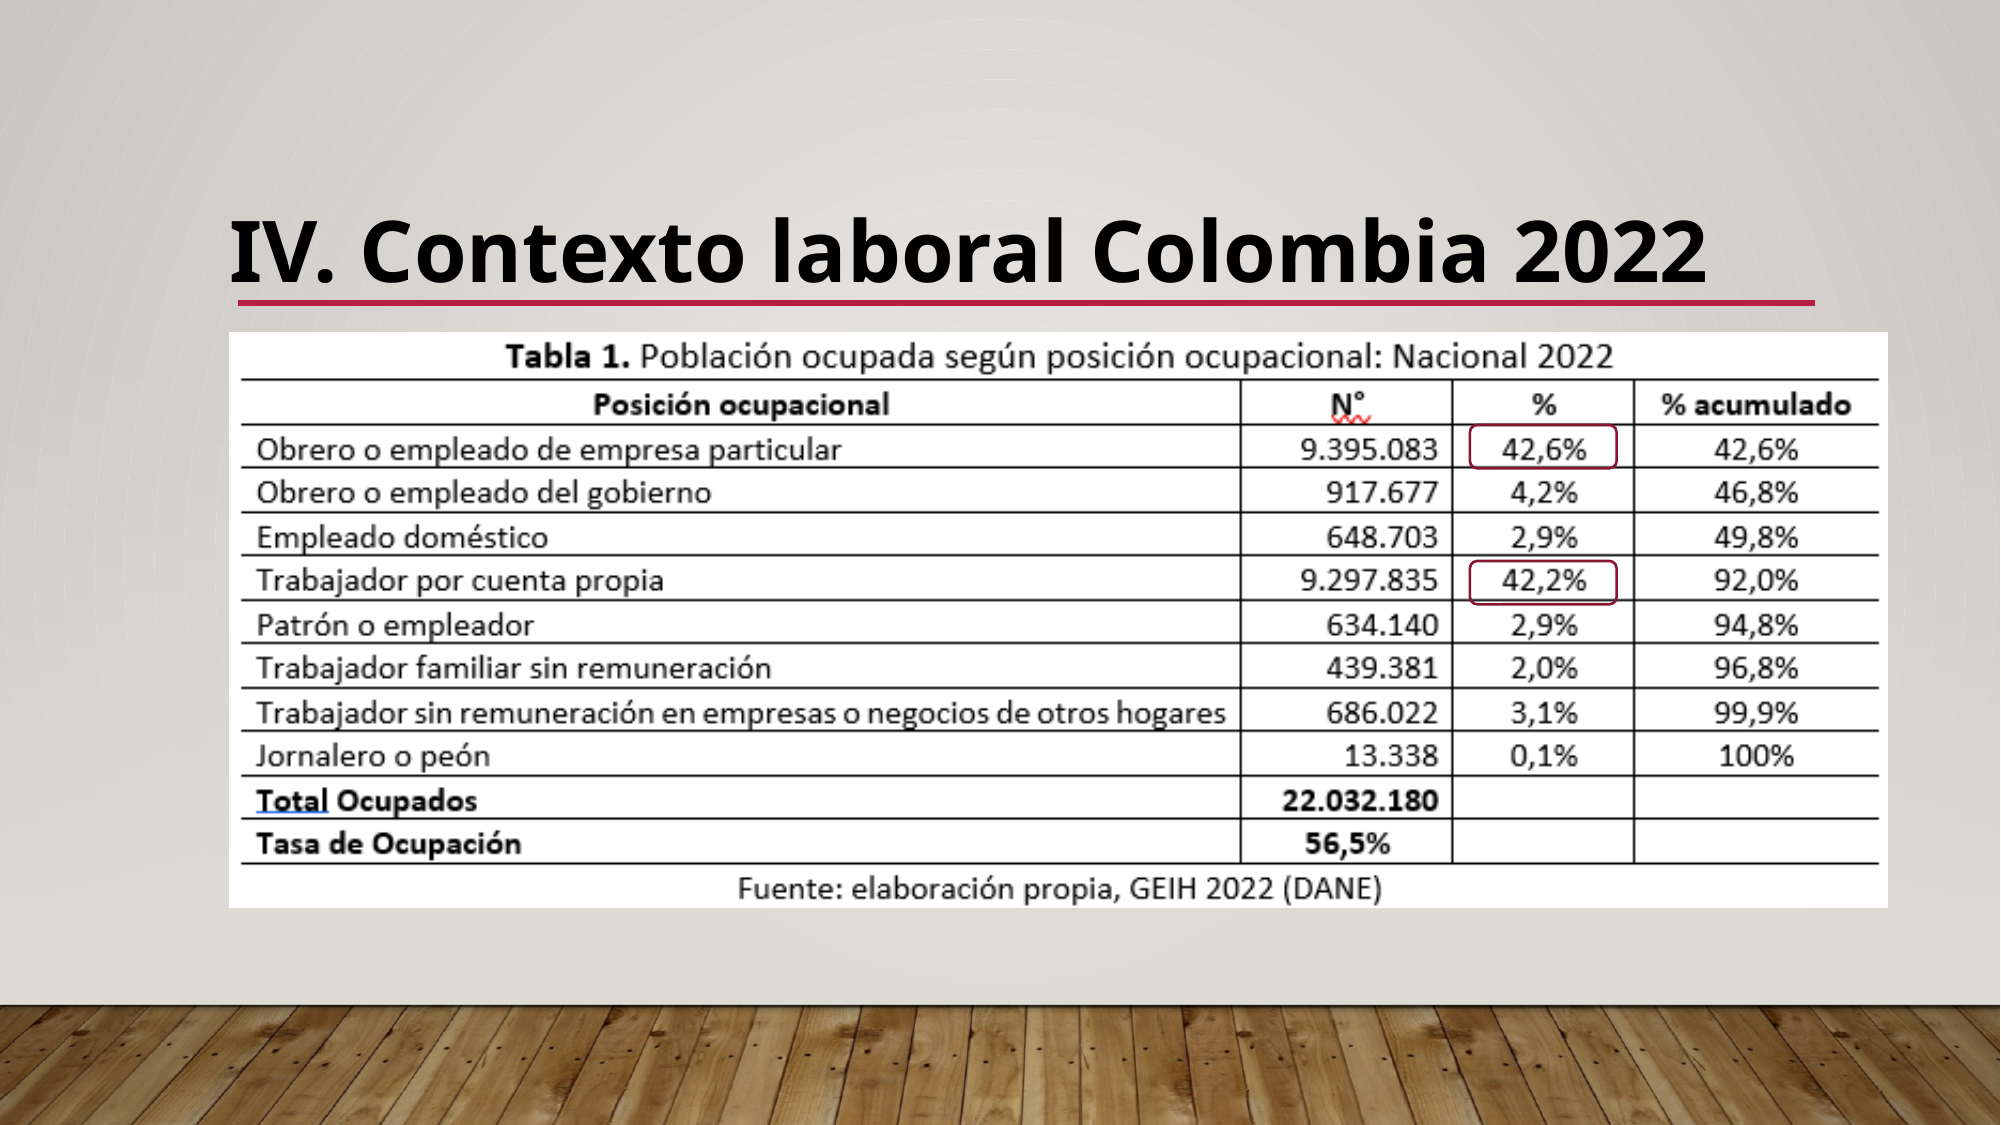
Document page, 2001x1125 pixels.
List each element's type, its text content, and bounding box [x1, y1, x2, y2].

picture [229, 331, 1888, 908]
picture [0, 1005, 2000, 1125]
text_box IV. Contexto laboral Colombia 2022 [214, 201, 2000, 309]
